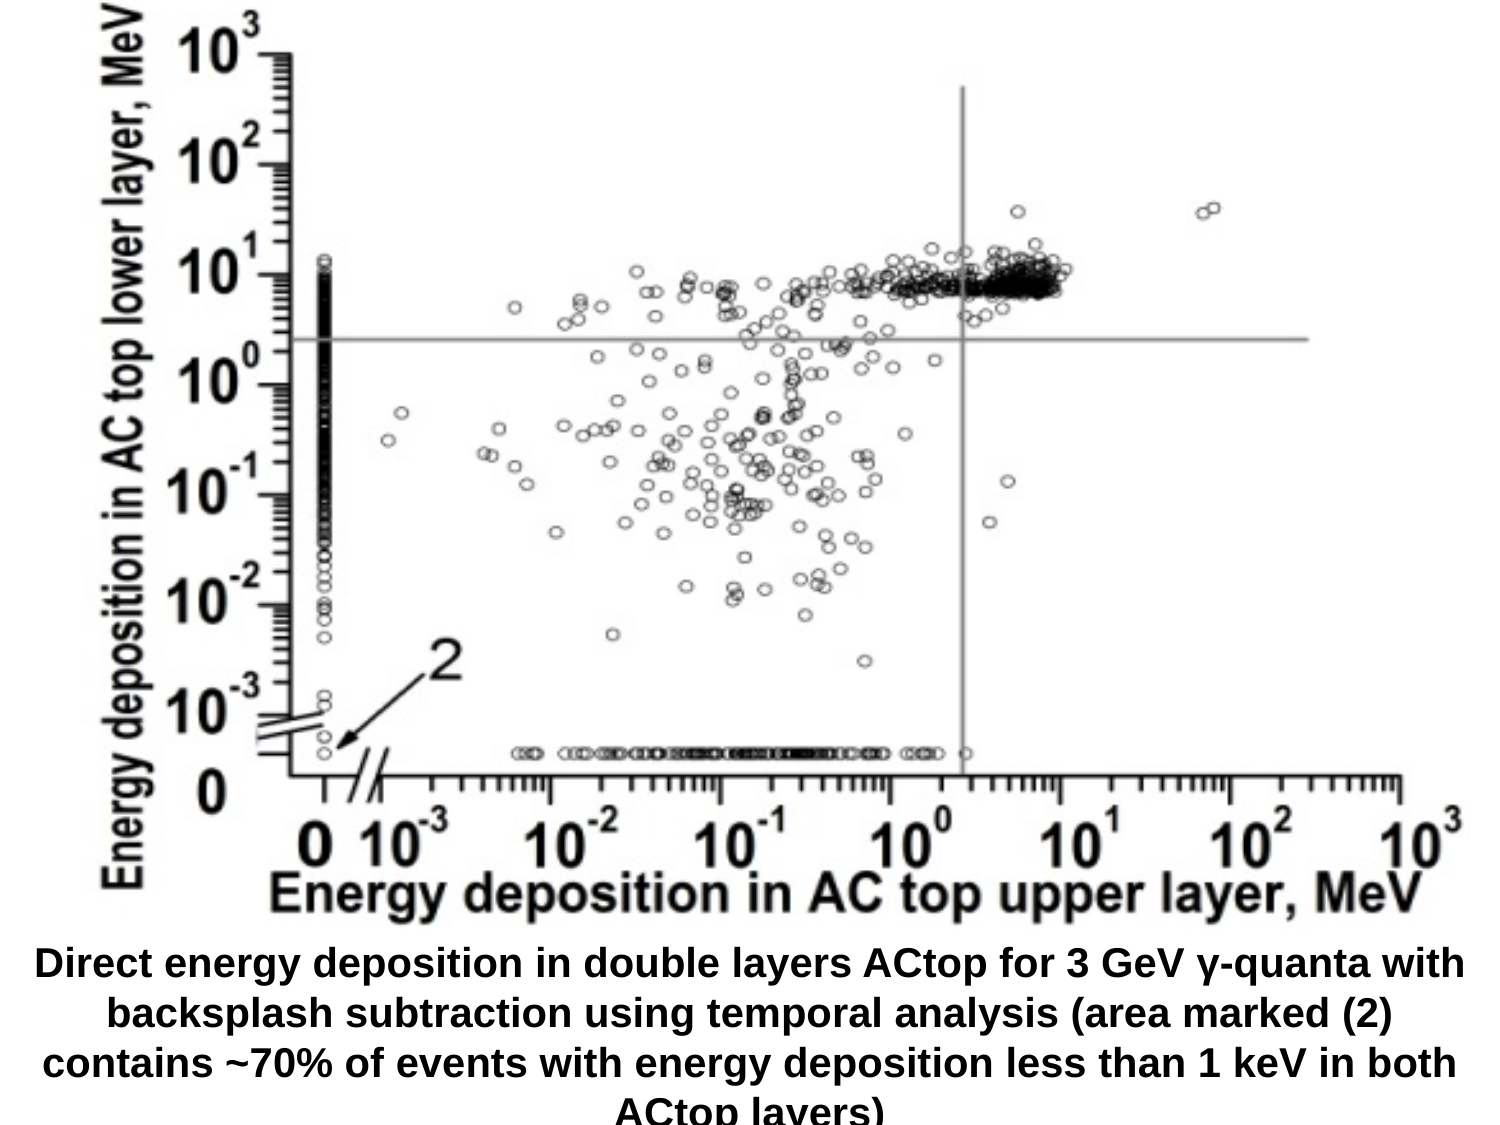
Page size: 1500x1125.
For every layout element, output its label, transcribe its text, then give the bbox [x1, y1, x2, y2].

text_box Direct energy deposition in double layers ACtop for 3 GeV γ-quanta with backsplash subtraction using temporal analysis (area marked (2) contains ~70% of events with energy deposition less than 1 keV in both ACtop layers) [0, 928, 1500, 1125]
picture [0, 0, 1471, 929]
